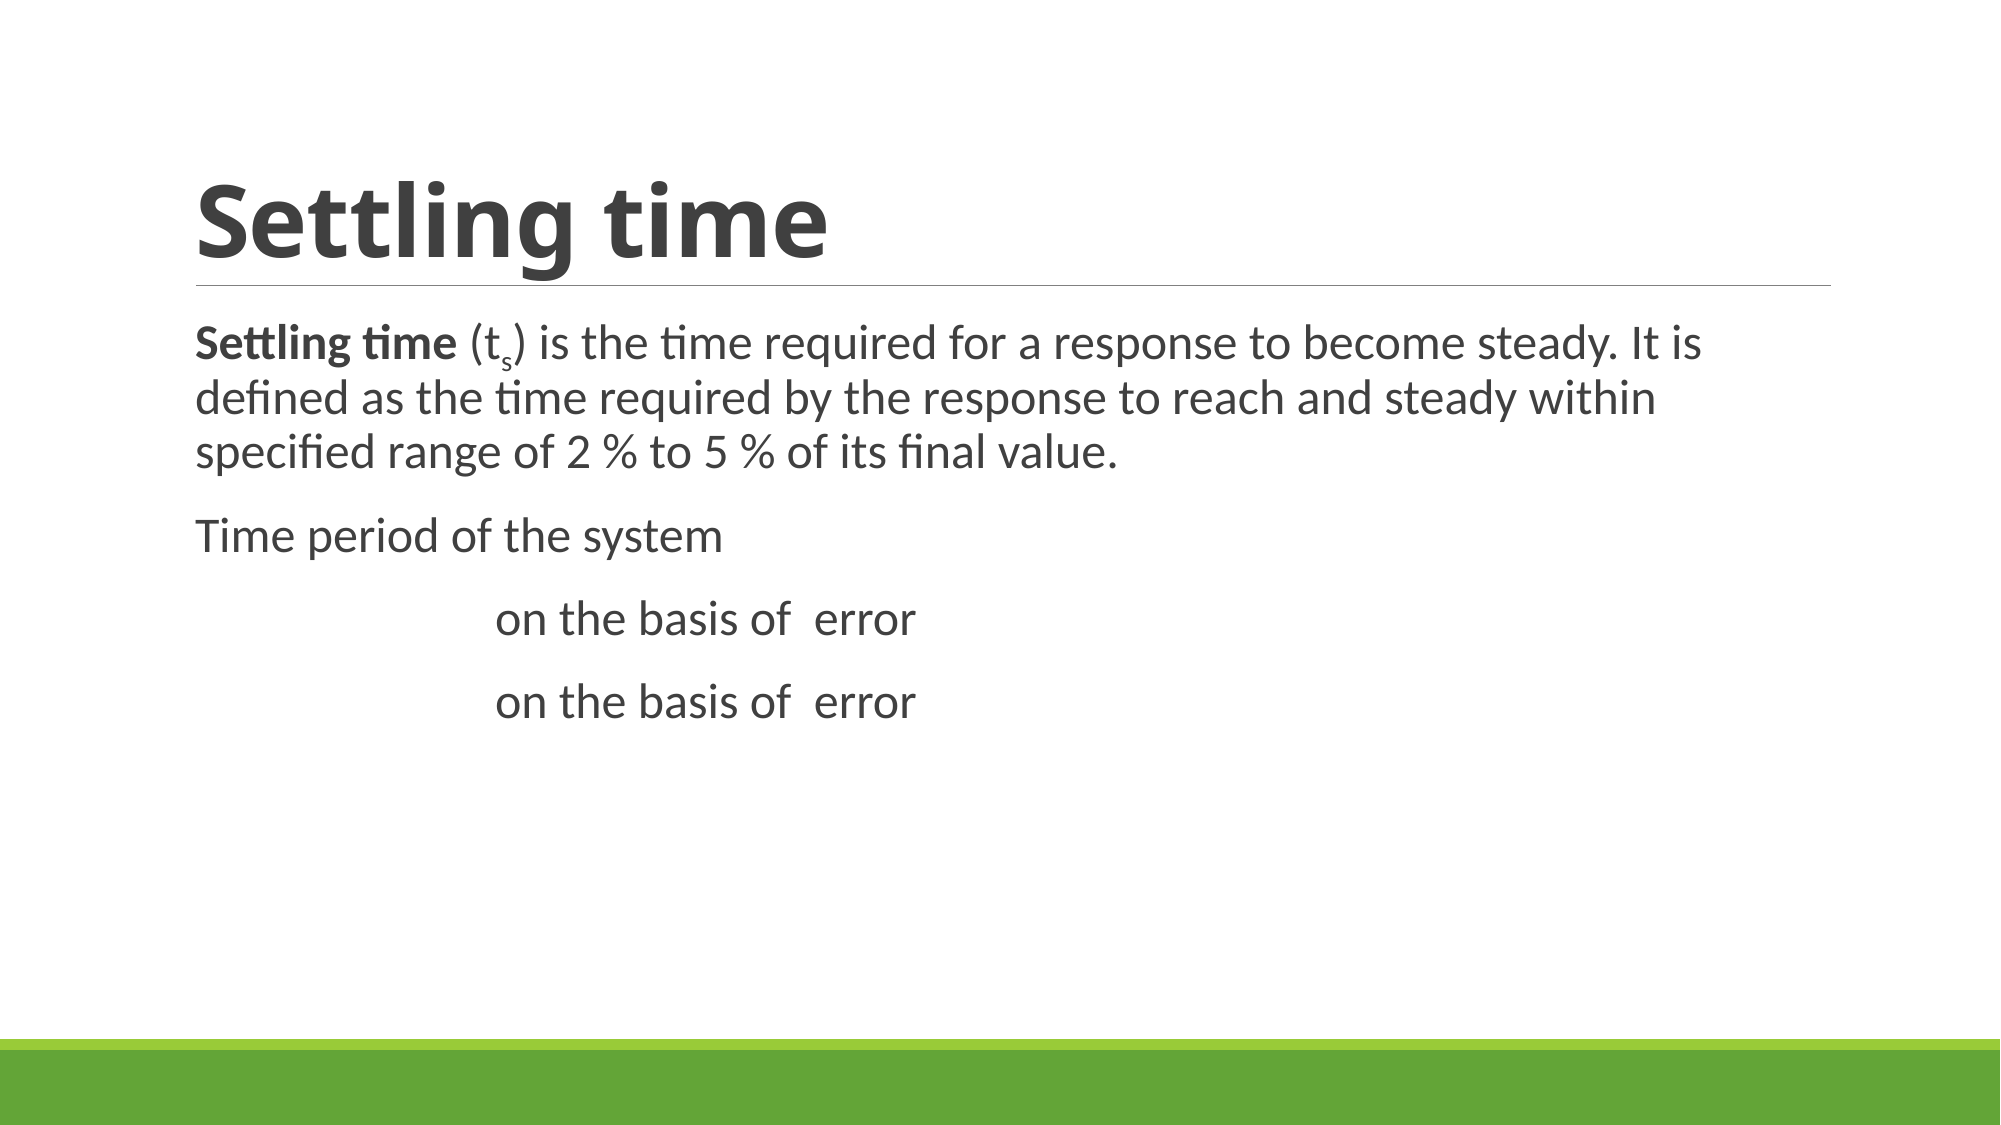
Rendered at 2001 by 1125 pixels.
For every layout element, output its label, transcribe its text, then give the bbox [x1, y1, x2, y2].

title Settling time [180, 47, 1830, 285]
